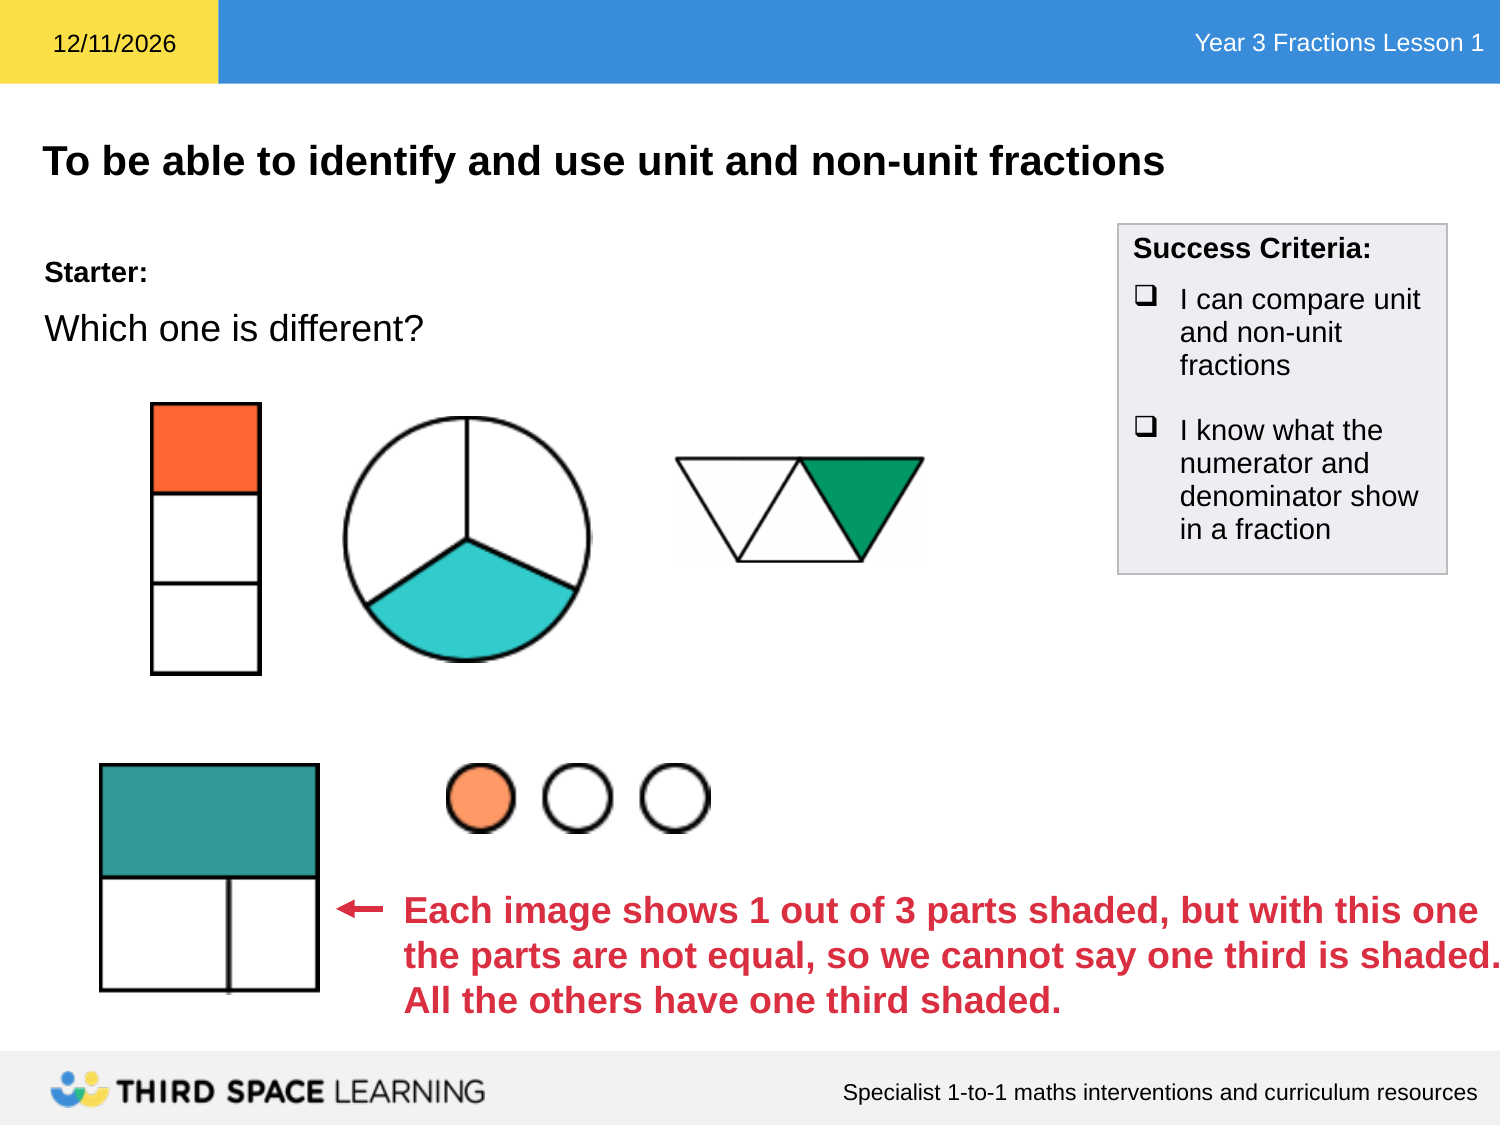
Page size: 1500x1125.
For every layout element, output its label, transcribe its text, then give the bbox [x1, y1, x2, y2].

picture [50, 1071, 485, 1108]
text_box Each image shows 1 out of 3 parts shaded, but with this one the parts are not equal, so we cannot say one third is shaded. All the others have one third shaded. [388, 878, 1500, 1029]
picture [150, 402, 262, 676]
picture [342, 416, 593, 663]
picture [673, 456, 924, 563]
table_header Success Criteria: I can compare unit and non-unit fractions I know what the numerator and denominator show in a fraction [1119, 225, 1446, 573]
picture [446, 763, 711, 834]
text_box Which one is different? [29, 296, 1092, 402]
text_box Starter: [29, 246, 164, 296]
picture [99, 763, 320, 995]
